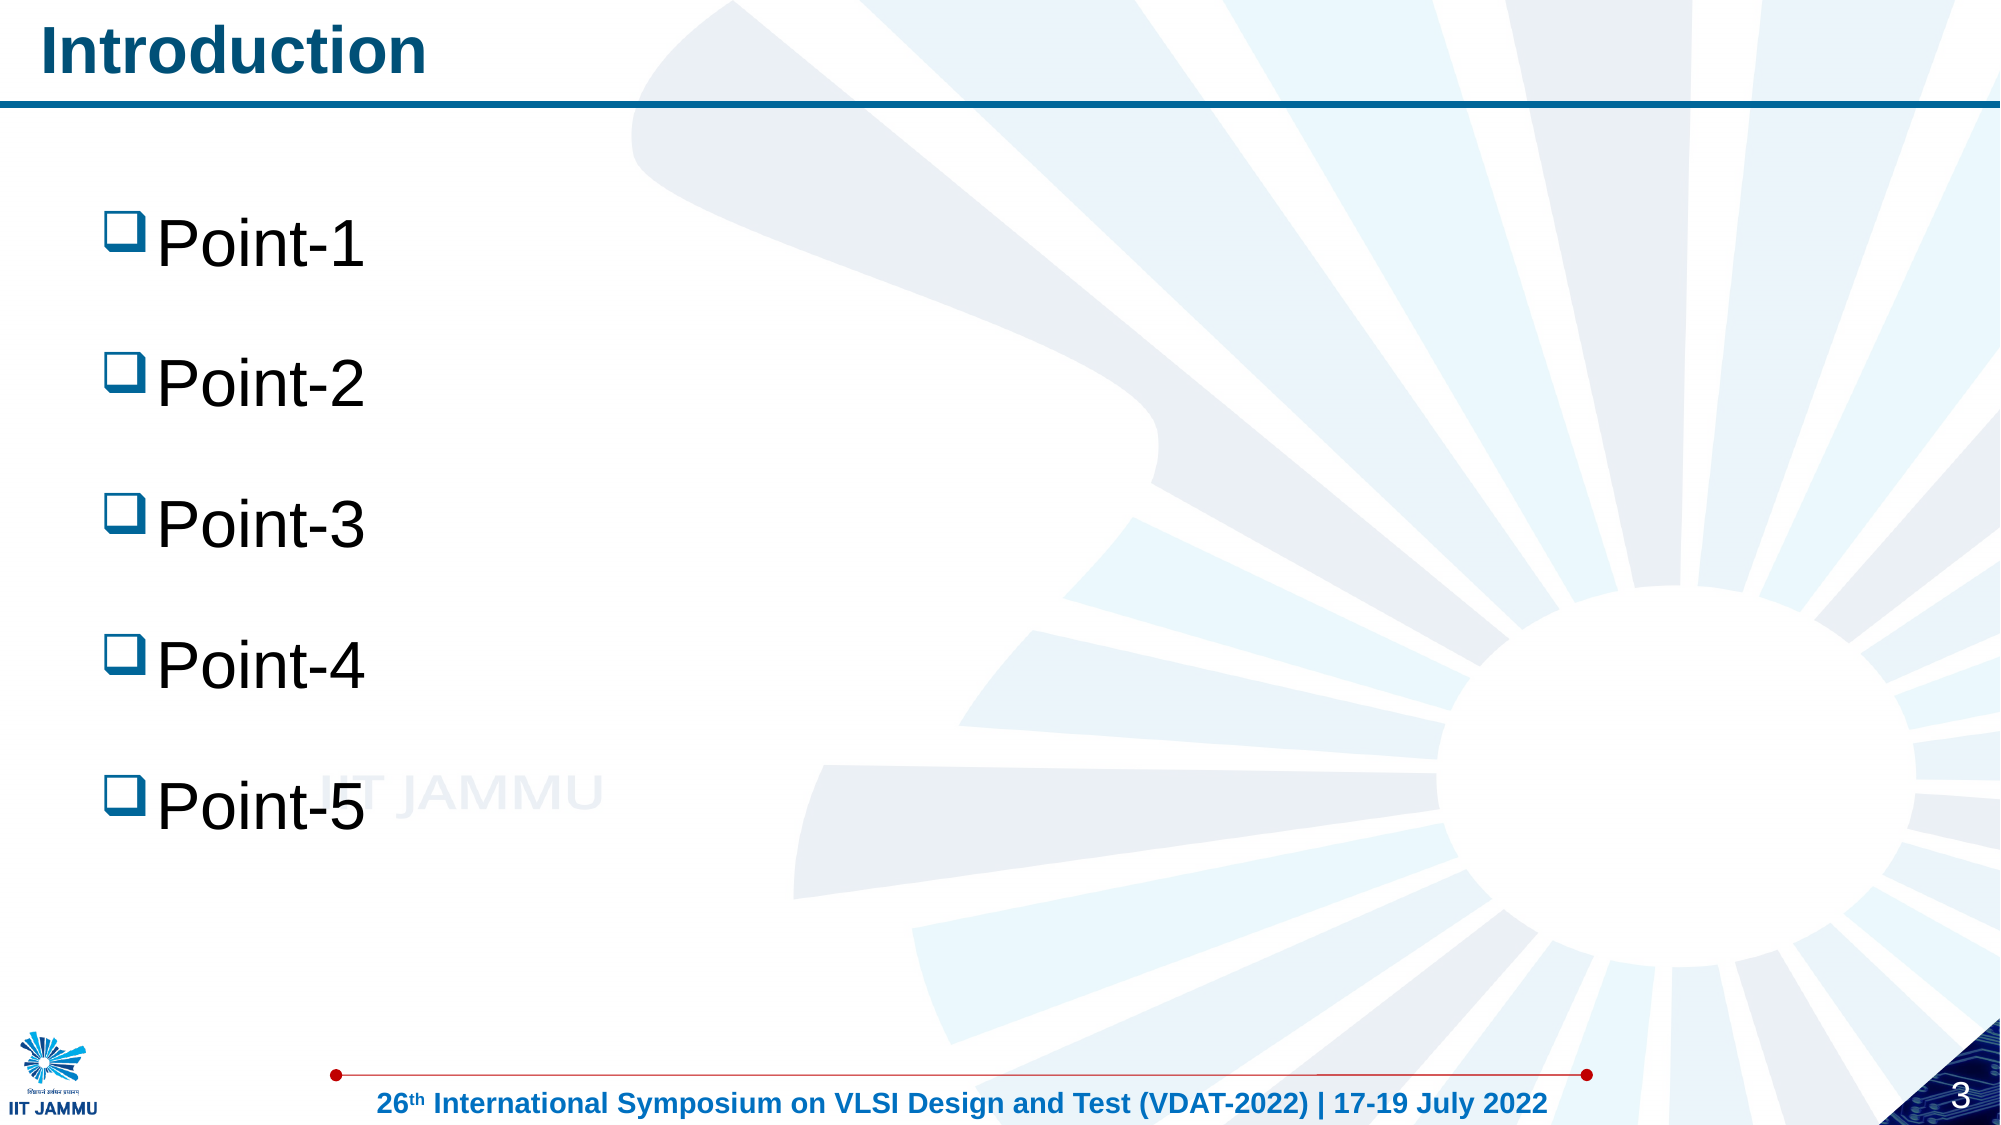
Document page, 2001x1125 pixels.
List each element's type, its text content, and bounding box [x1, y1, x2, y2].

picture [9, 1031, 97, 1115]
list Point-1 Point-2 Point-3 Point-4 Point-5 [84, 151, 1915, 1030]
picture [1879, 1018, 2000, 1125]
title Introduction [25, 0, 2000, 104]
